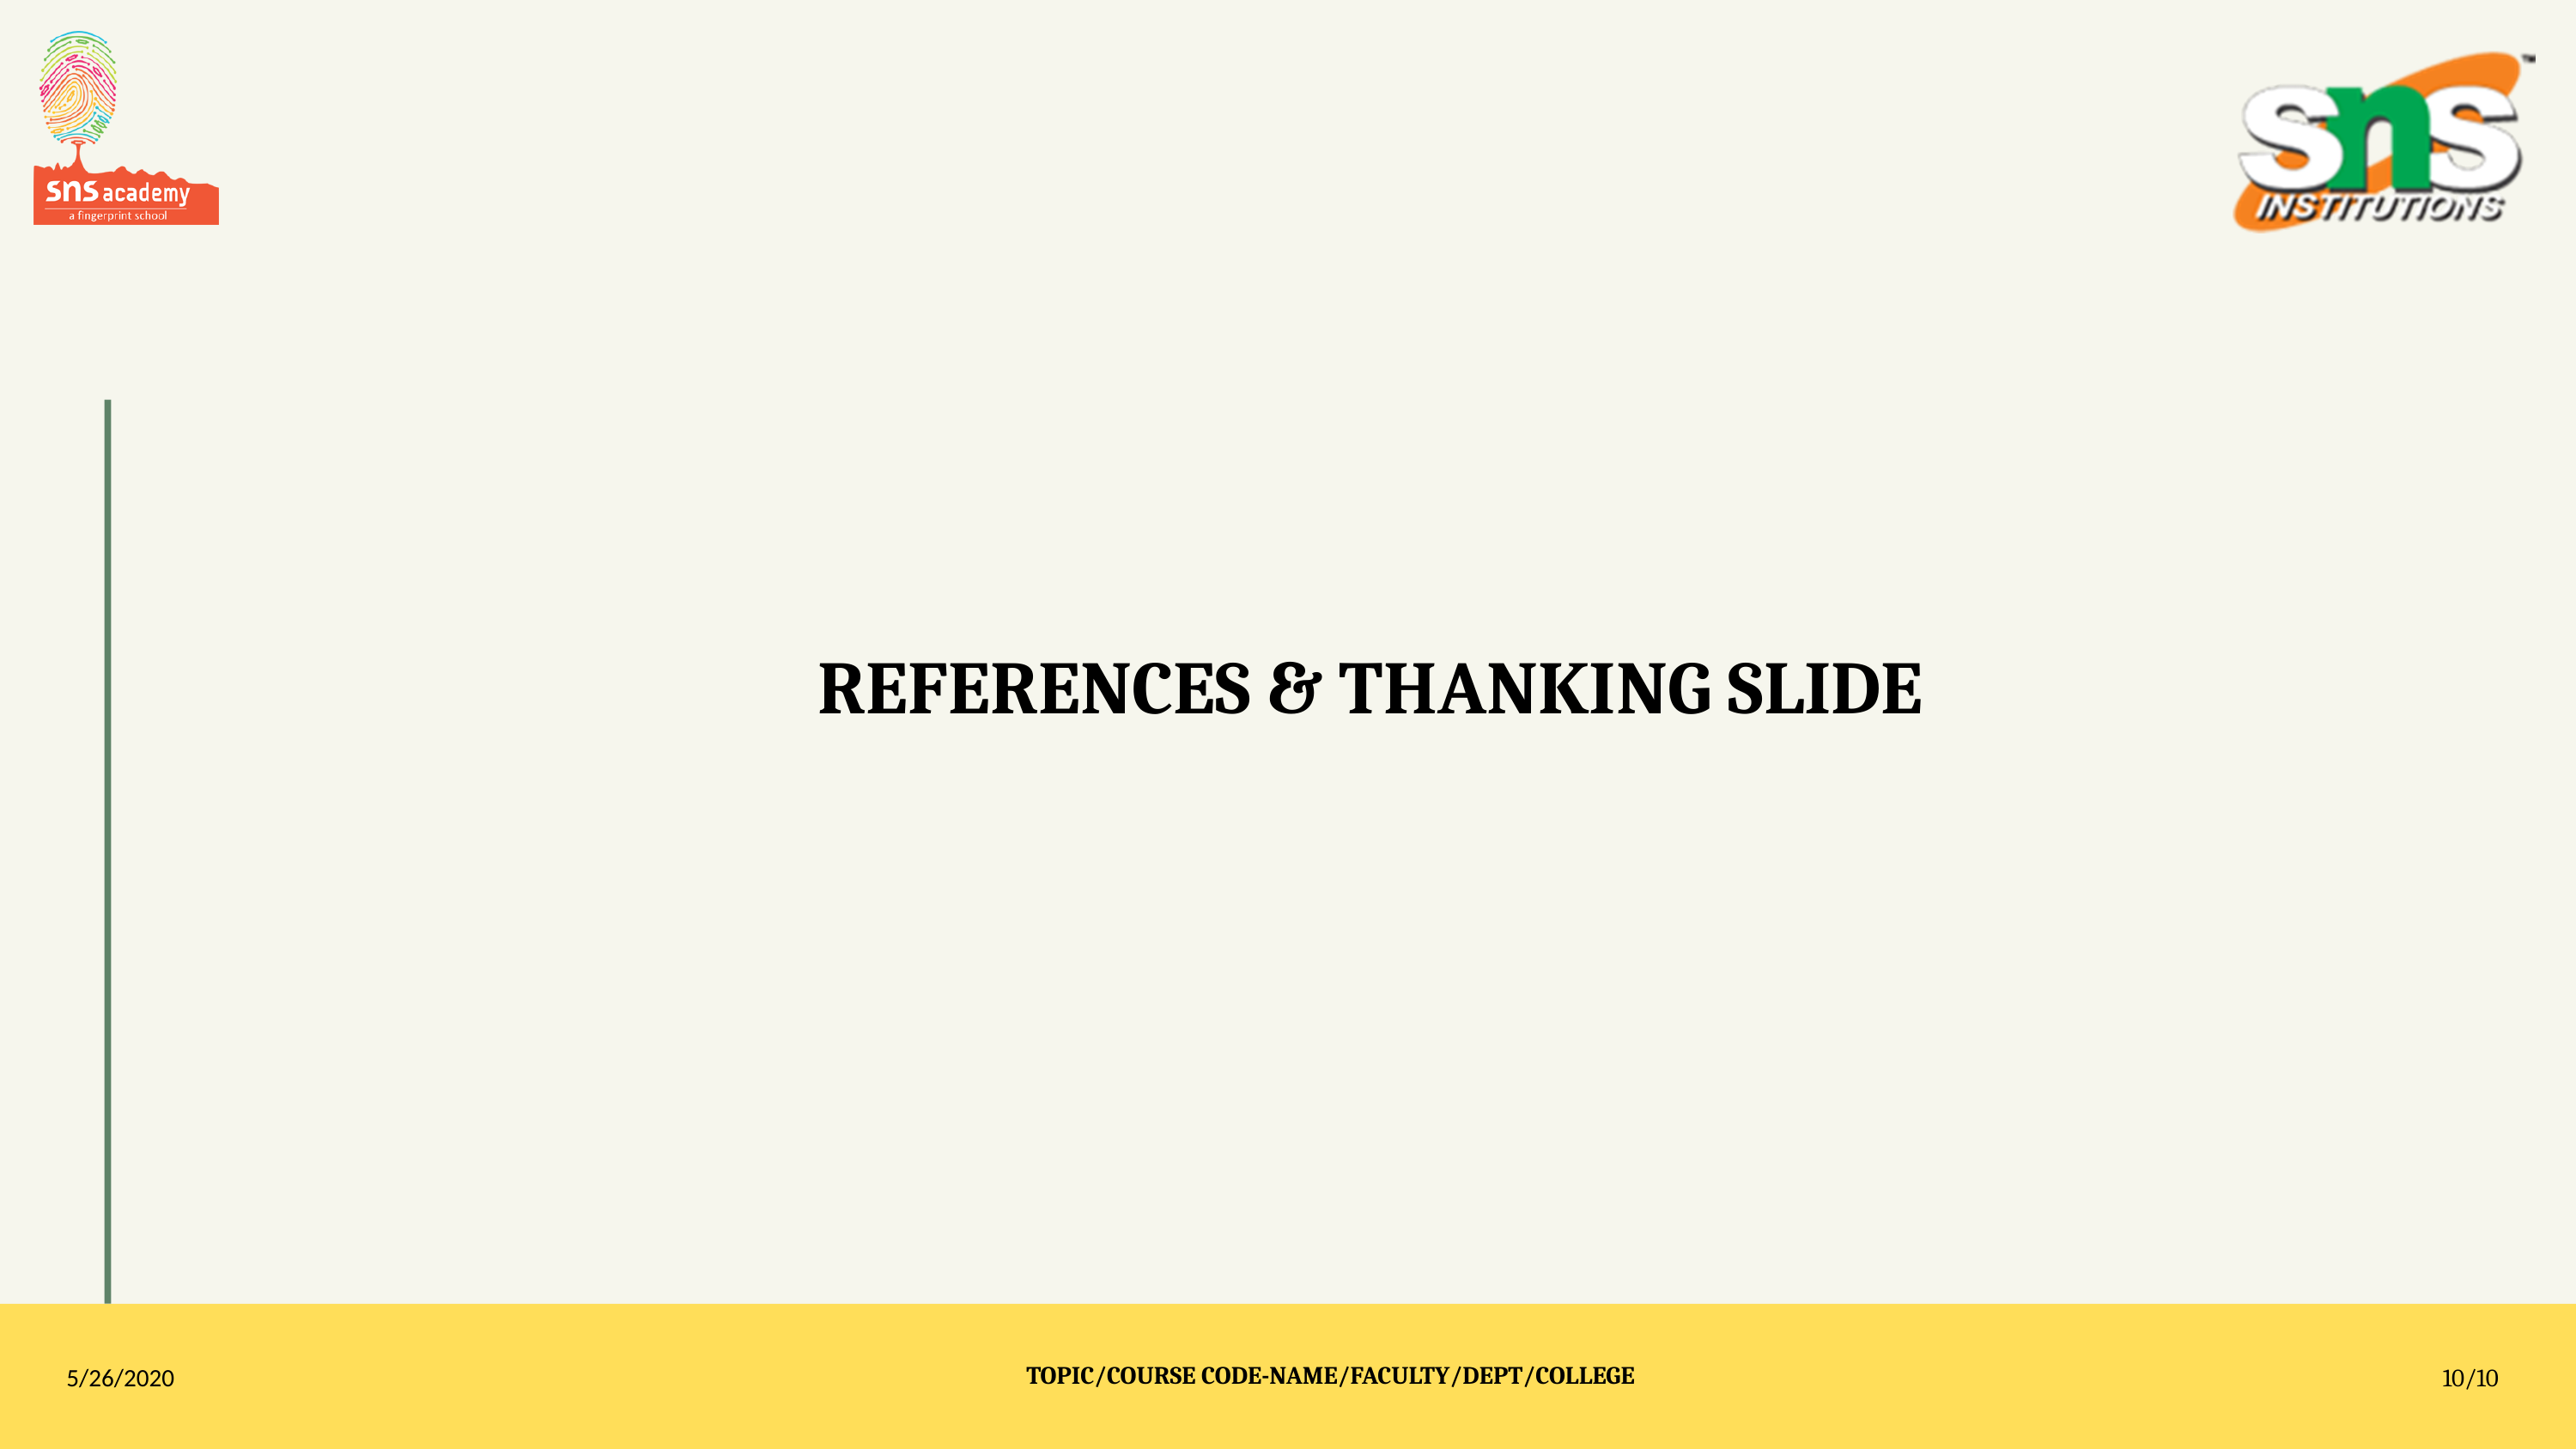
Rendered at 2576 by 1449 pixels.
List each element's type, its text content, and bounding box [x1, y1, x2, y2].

text_box REFERENCES & THANKING SLIDE [536, 434, 2205, 882]
slide_number 10/10 [2210, 1350, 2512, 1403]
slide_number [53, 1350, 355, 1403]
picture [2233, 50, 2536, 233]
picture [33, 31, 219, 225]
footer TOPIC/COURSE CODE-NAME/FACULTY/DEPT/COLLEGE [890, 1346, 1771, 1403]
text_box [0, 1303, 2576, 1449]
text_box [104, 399, 112, 1304]
